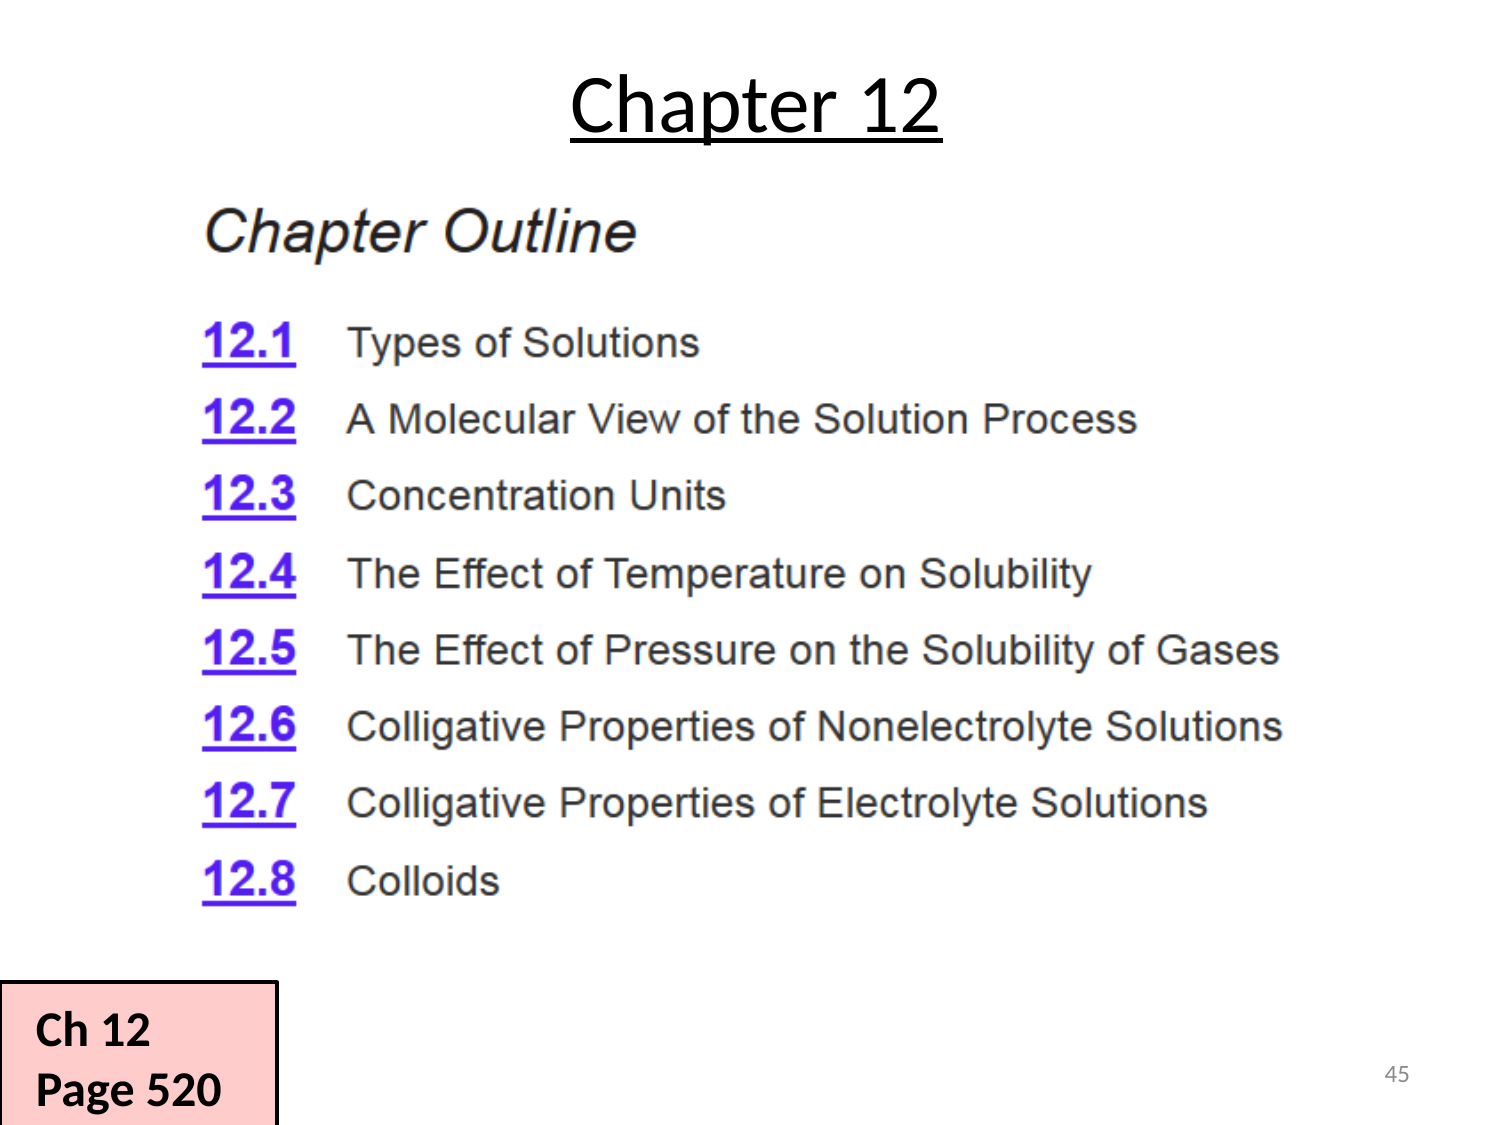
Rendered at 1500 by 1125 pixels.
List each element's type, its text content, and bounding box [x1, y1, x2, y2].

slide_number 45 [1074, 1042, 1425, 1103]
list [174, 187, 1317, 935]
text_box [0, 982, 277, 1125]
text_box Chapter 12 [92, 41, 1420, 157]
